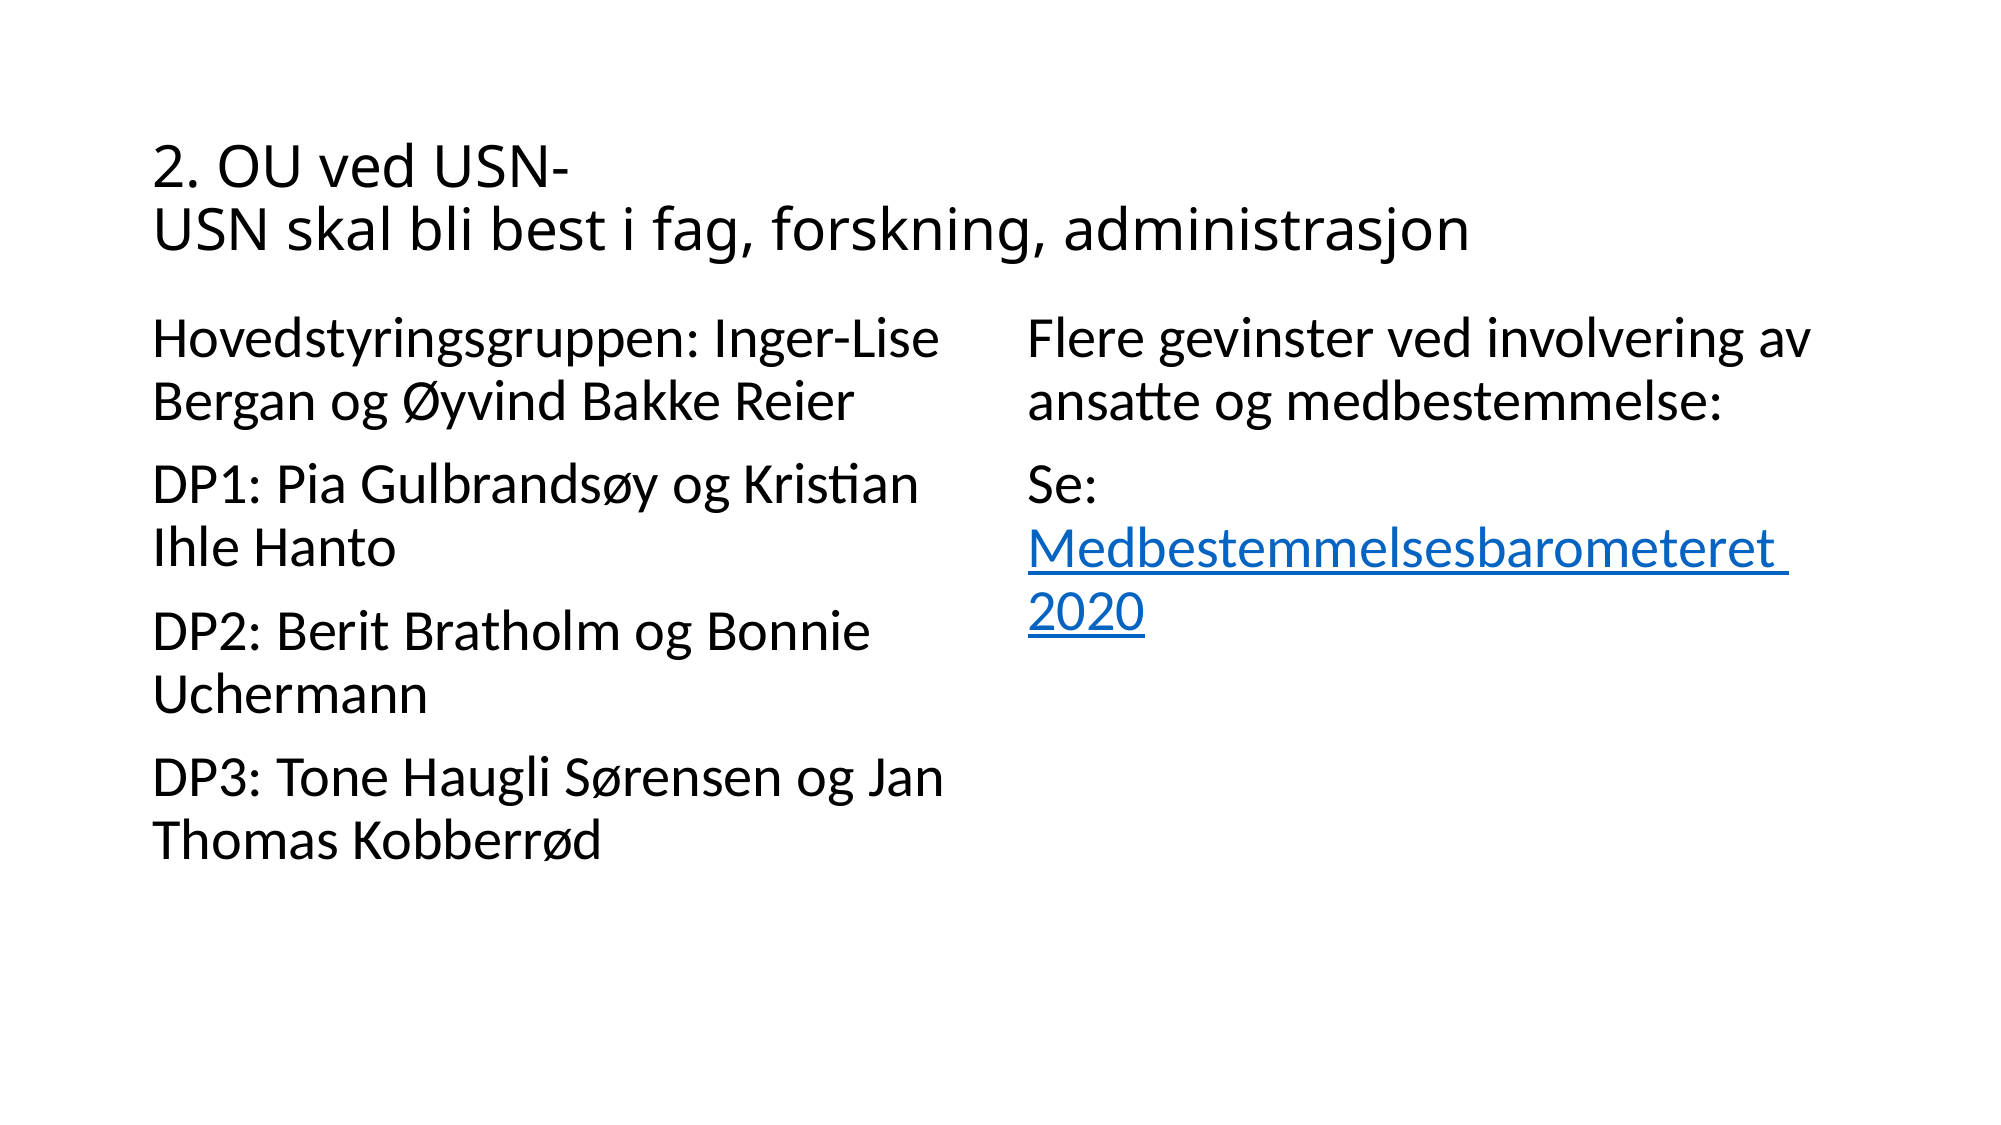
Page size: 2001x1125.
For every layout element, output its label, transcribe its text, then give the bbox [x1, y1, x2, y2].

list Hovedstyringsgruppen: Inger-Lise Bergan og Øyvind Bakke Reier DP1: Pia Gulbrandsøy og Kristian Ihle Hanto DP2: Berit Bratholm og Bonnie Uchermann DP3: Tone Haugli Sørensen og Jan Thomas Kobberrød [137, 299, 988, 1014]
list Flere gevinster ved involvering av ansatte og medbestemmelse: Se: Medbestemmelsesbarometeret 2020 [1012, 299, 1863, 1014]
title 2. OU ved USN- USN skal bli best i fag, forskning, administrasjon [137, 59, 1863, 278]
